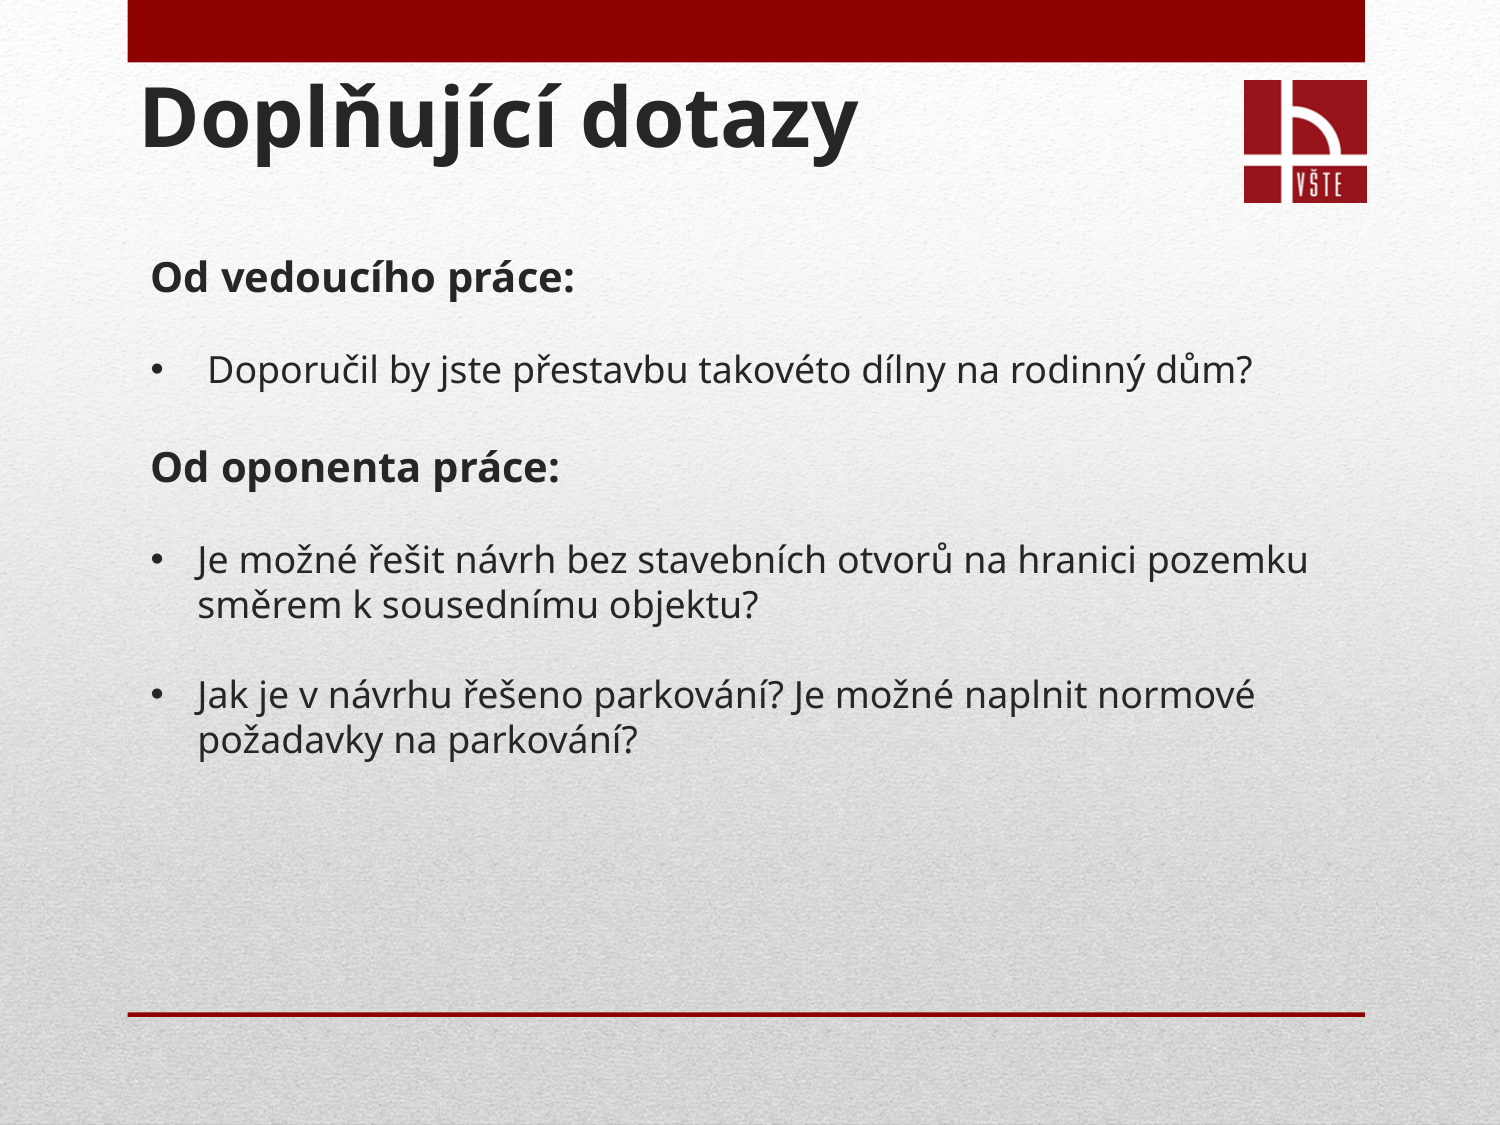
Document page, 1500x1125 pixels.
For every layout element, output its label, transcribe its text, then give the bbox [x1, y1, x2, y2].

text_box [135, 569, 1380, 861]
picture [1243, 80, 1368, 204]
text_box Od vedoucího práce: Doporučil by jste přestavbu takovéto dílny na rodinný dům? Od oponenta práce: Je možné řešit návrh bez stavebních otvorů na hranici pozemku směrem k sousednímu objektu? Jak je v návrhu řešeno parkování? Je možné naplnit normové požadavky na parkování? [135, 173, 1380, 569]
text_box [100, 726, 1345, 893]
text_box Doplňující dotazy [123, 30, 1298, 172]
